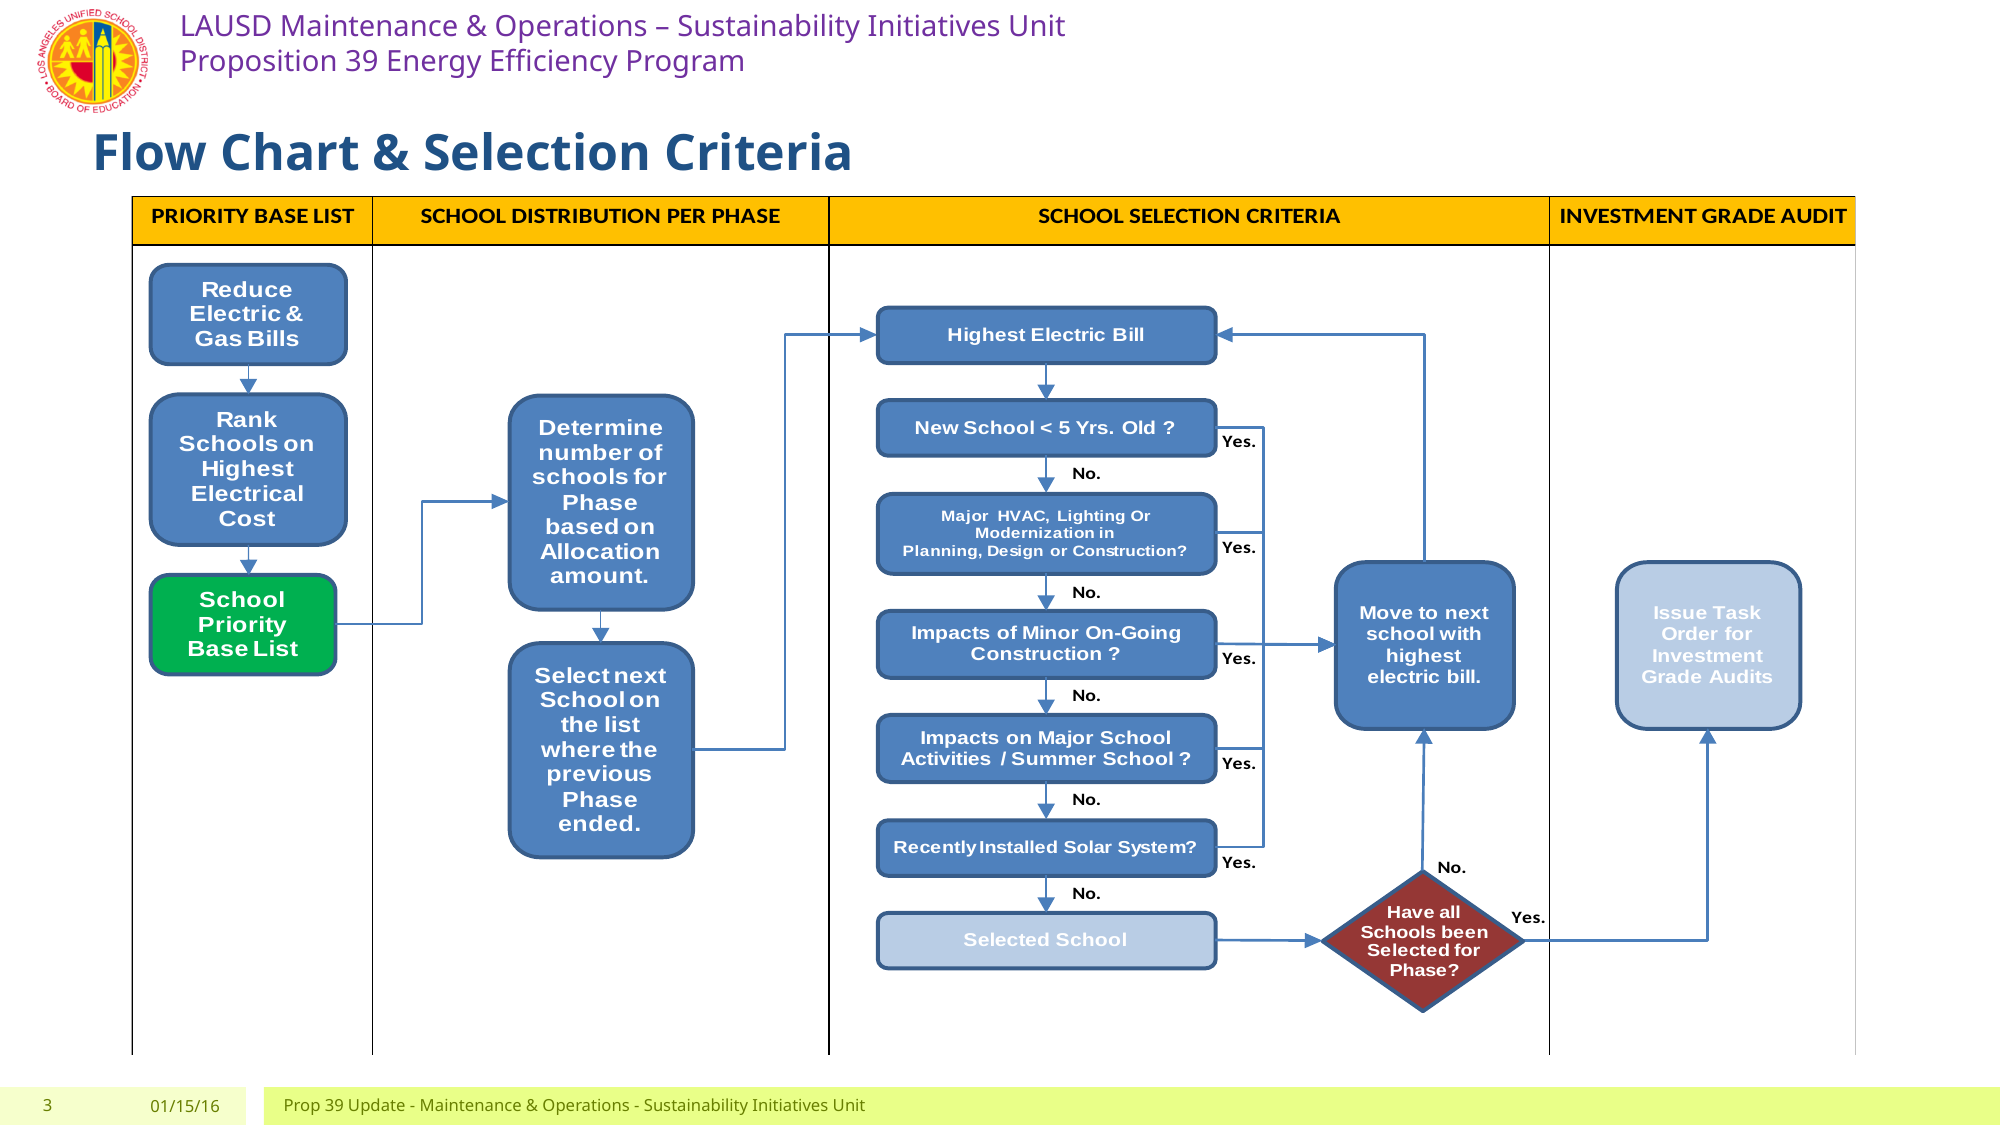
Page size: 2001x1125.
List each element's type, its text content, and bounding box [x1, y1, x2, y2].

text_box Flow Chart & Selection Criteria [77, 113, 869, 188]
picture [131, 195, 1857, 1056]
slide_number 3 [0, 1087, 68, 1125]
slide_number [70, 1087, 235, 1125]
picture [37, 9, 149, 113]
footer Prop 39 Update - Maintenance & Operations - Sustainability Initiatives Unit [268, 1087, 1769, 1125]
list LAUSD Maintenance & Operations – Sustainability Initiatives Unit Proposition 39 Energy Efficiency Program [89, 0, 1748, 860]
